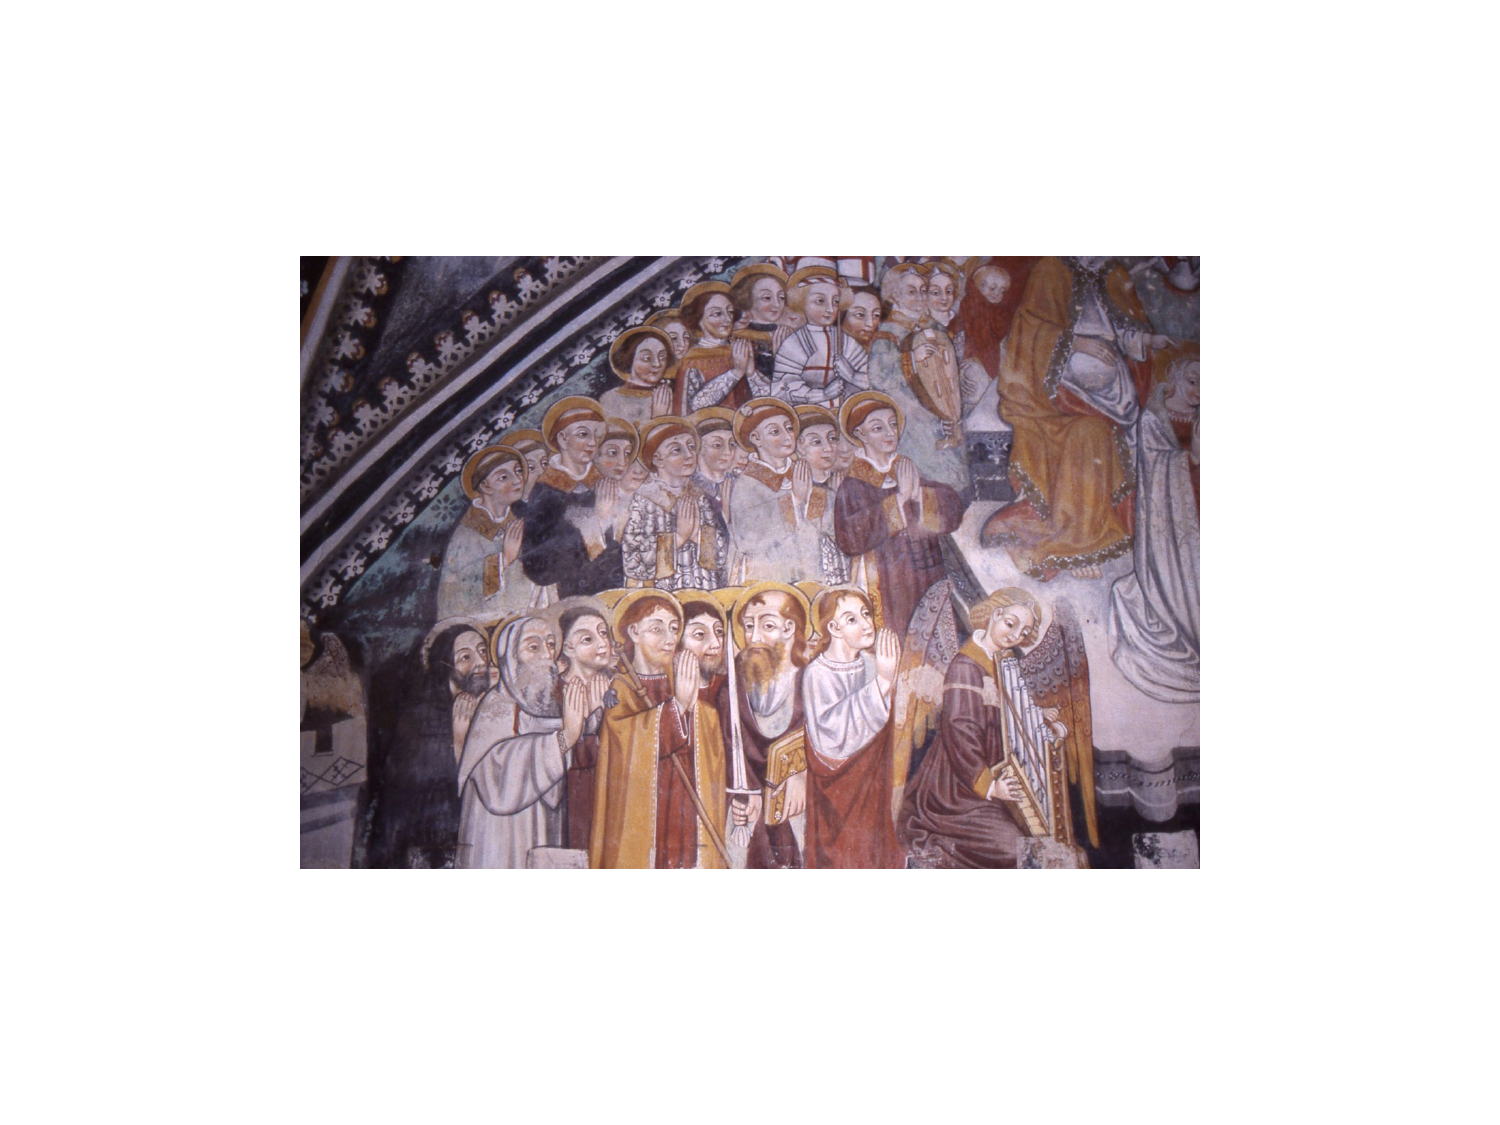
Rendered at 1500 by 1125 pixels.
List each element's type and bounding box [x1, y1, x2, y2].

picture [299, 255, 1201, 869]
